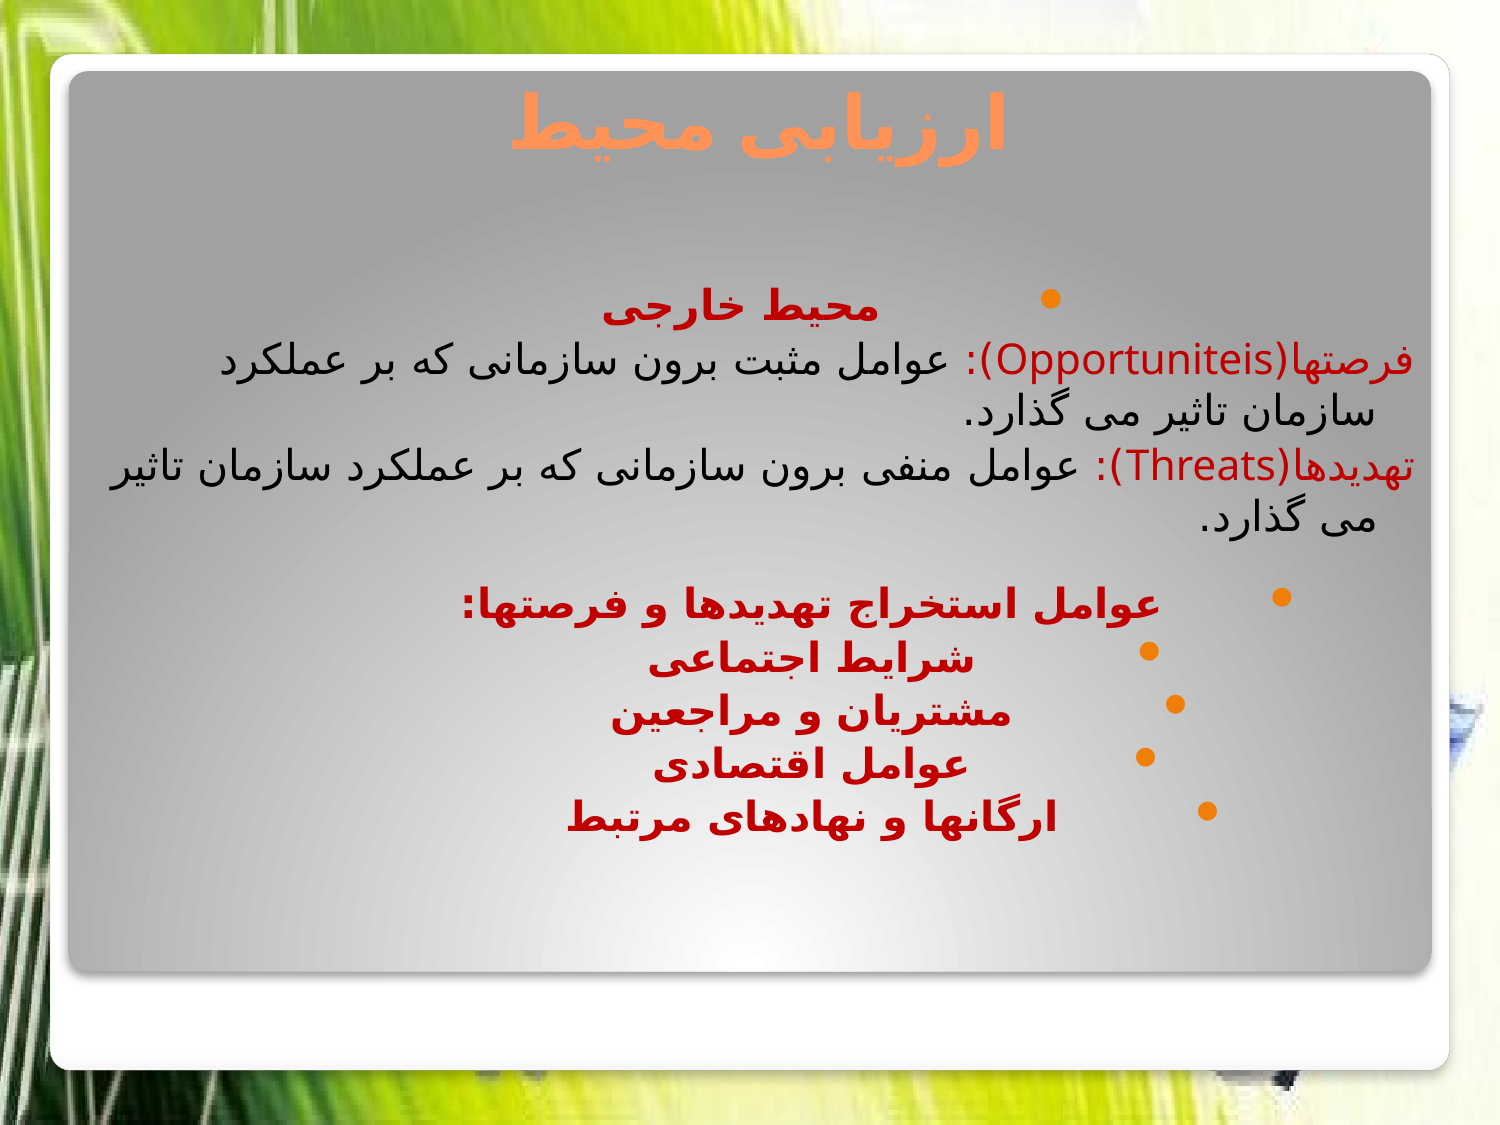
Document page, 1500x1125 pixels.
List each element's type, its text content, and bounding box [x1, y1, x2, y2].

picture [1430, 0, 1500, 562]
text_box عوامل استخراج تهدیدها و فرصتها: شرایط اجتماعی مشتریان و مراجعین عوامل اقتصادی ارگانها و نهادهای مرتبط [144, 562, 1500, 850]
list محیط خارجی فرصتها(Opportuniteis): عوامل مثبت برون سازمانی که بر عملکرد سازمان تاثیر می گذارد. تهدیدها(Threats): عوامل منفی برون سازمانی که بر عملکرد سازمان تاثیر می گذارد. [75, 262, 1430, 550]
title ارزیابی محیط [87, 0, 1430, 173]
picture [0, 0, 1500, 1125]
